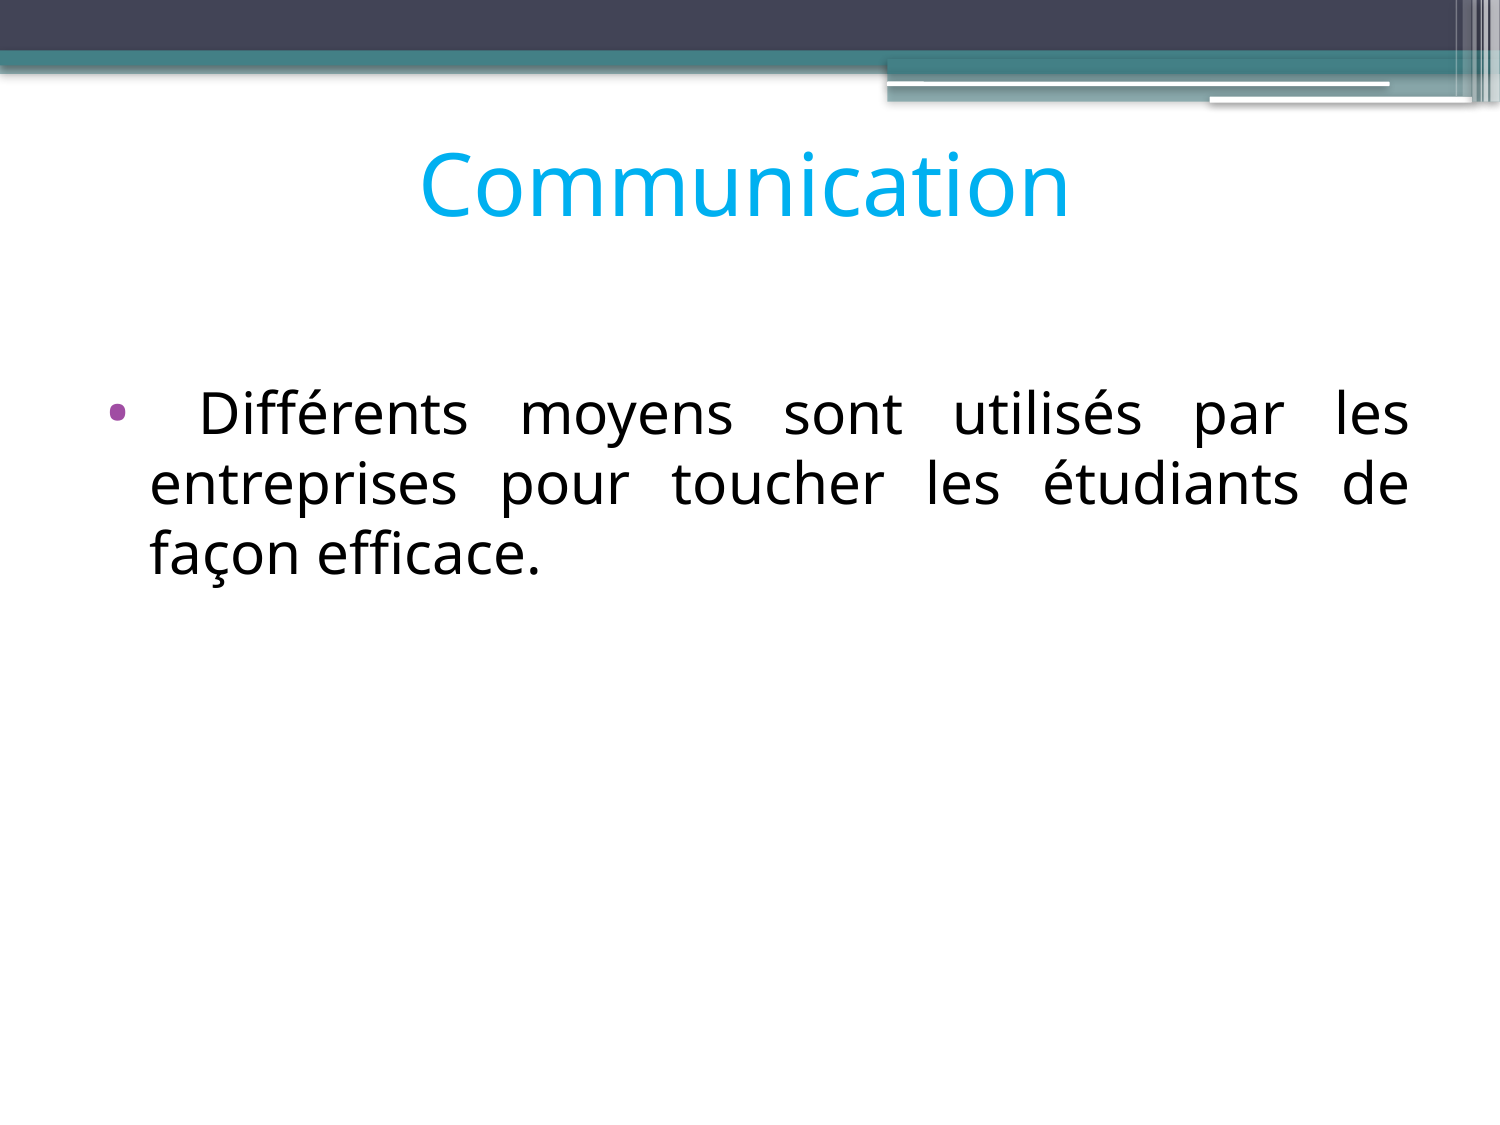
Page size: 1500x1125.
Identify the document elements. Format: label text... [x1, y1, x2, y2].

list Différents moyens sont utilisés par les entreprises pour toucher les étudiants de façon efficace. [75, 368, 1425, 1079]
title Communication [70, 93, 1421, 269]
